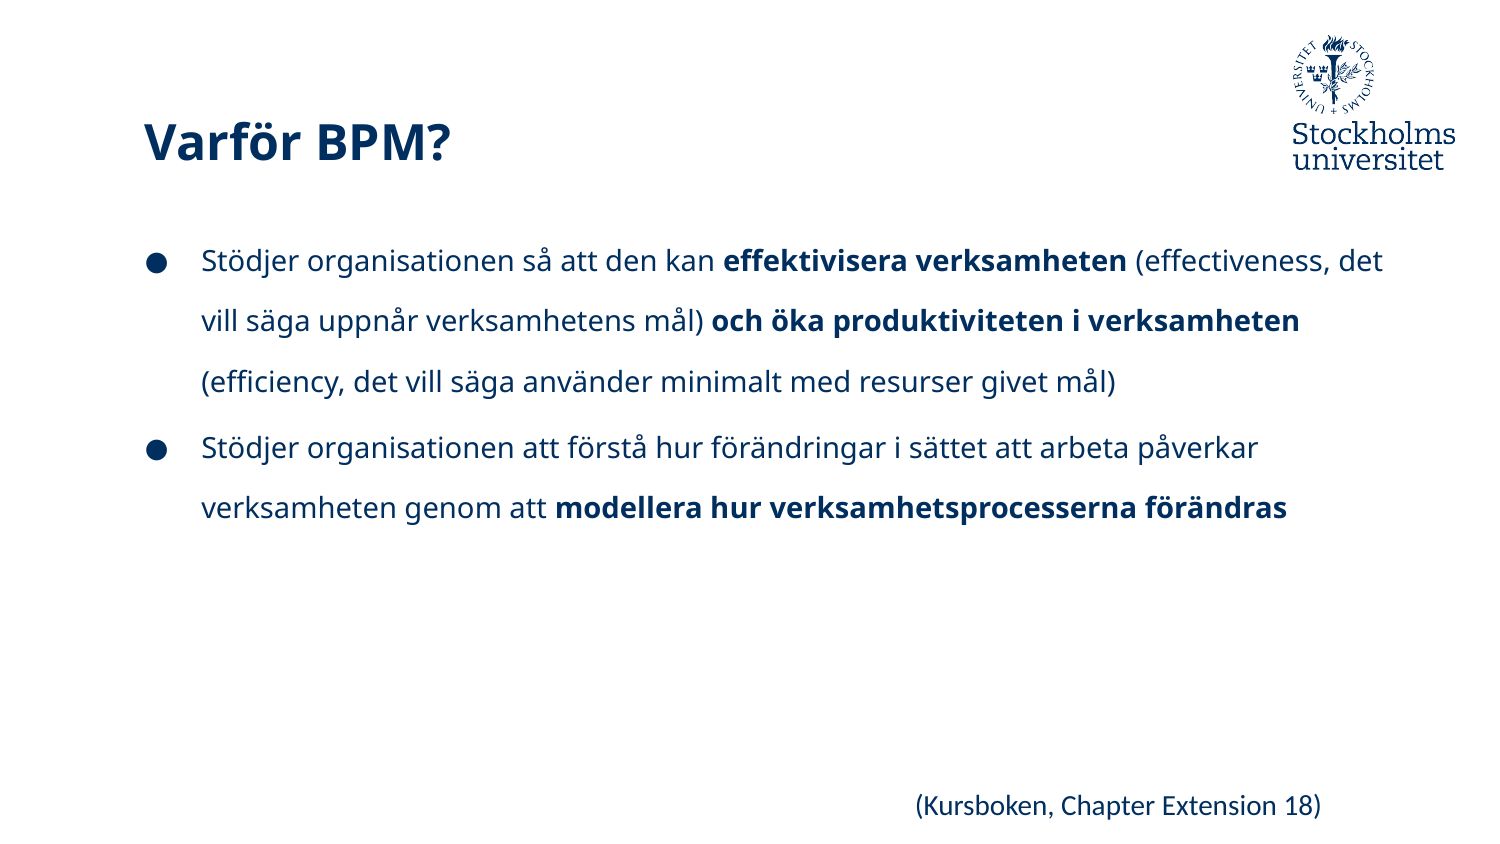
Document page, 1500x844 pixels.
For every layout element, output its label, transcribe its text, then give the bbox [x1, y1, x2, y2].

text_box (Kursboken, Chapter Extension 18) [900, 778, 1360, 829]
title Varför BPM? [129, 102, 1254, 201]
picture [1293, 35, 1455, 170]
list Stödjer organisationen så att den kan effektivisera verksamheten (effectiveness, det vill säga uppnår verksamhetens mål) och öka produktiviteten i verksamheten (efficiency, det vill säga använder minimalt med resurser givet mål) Stödjer organisationen att förstå hur förändringar i sättet att arbeta påverkar verksamheten genom att modellera hur verksamhetsprocesserna förändras [129, 209, 1430, 844]
